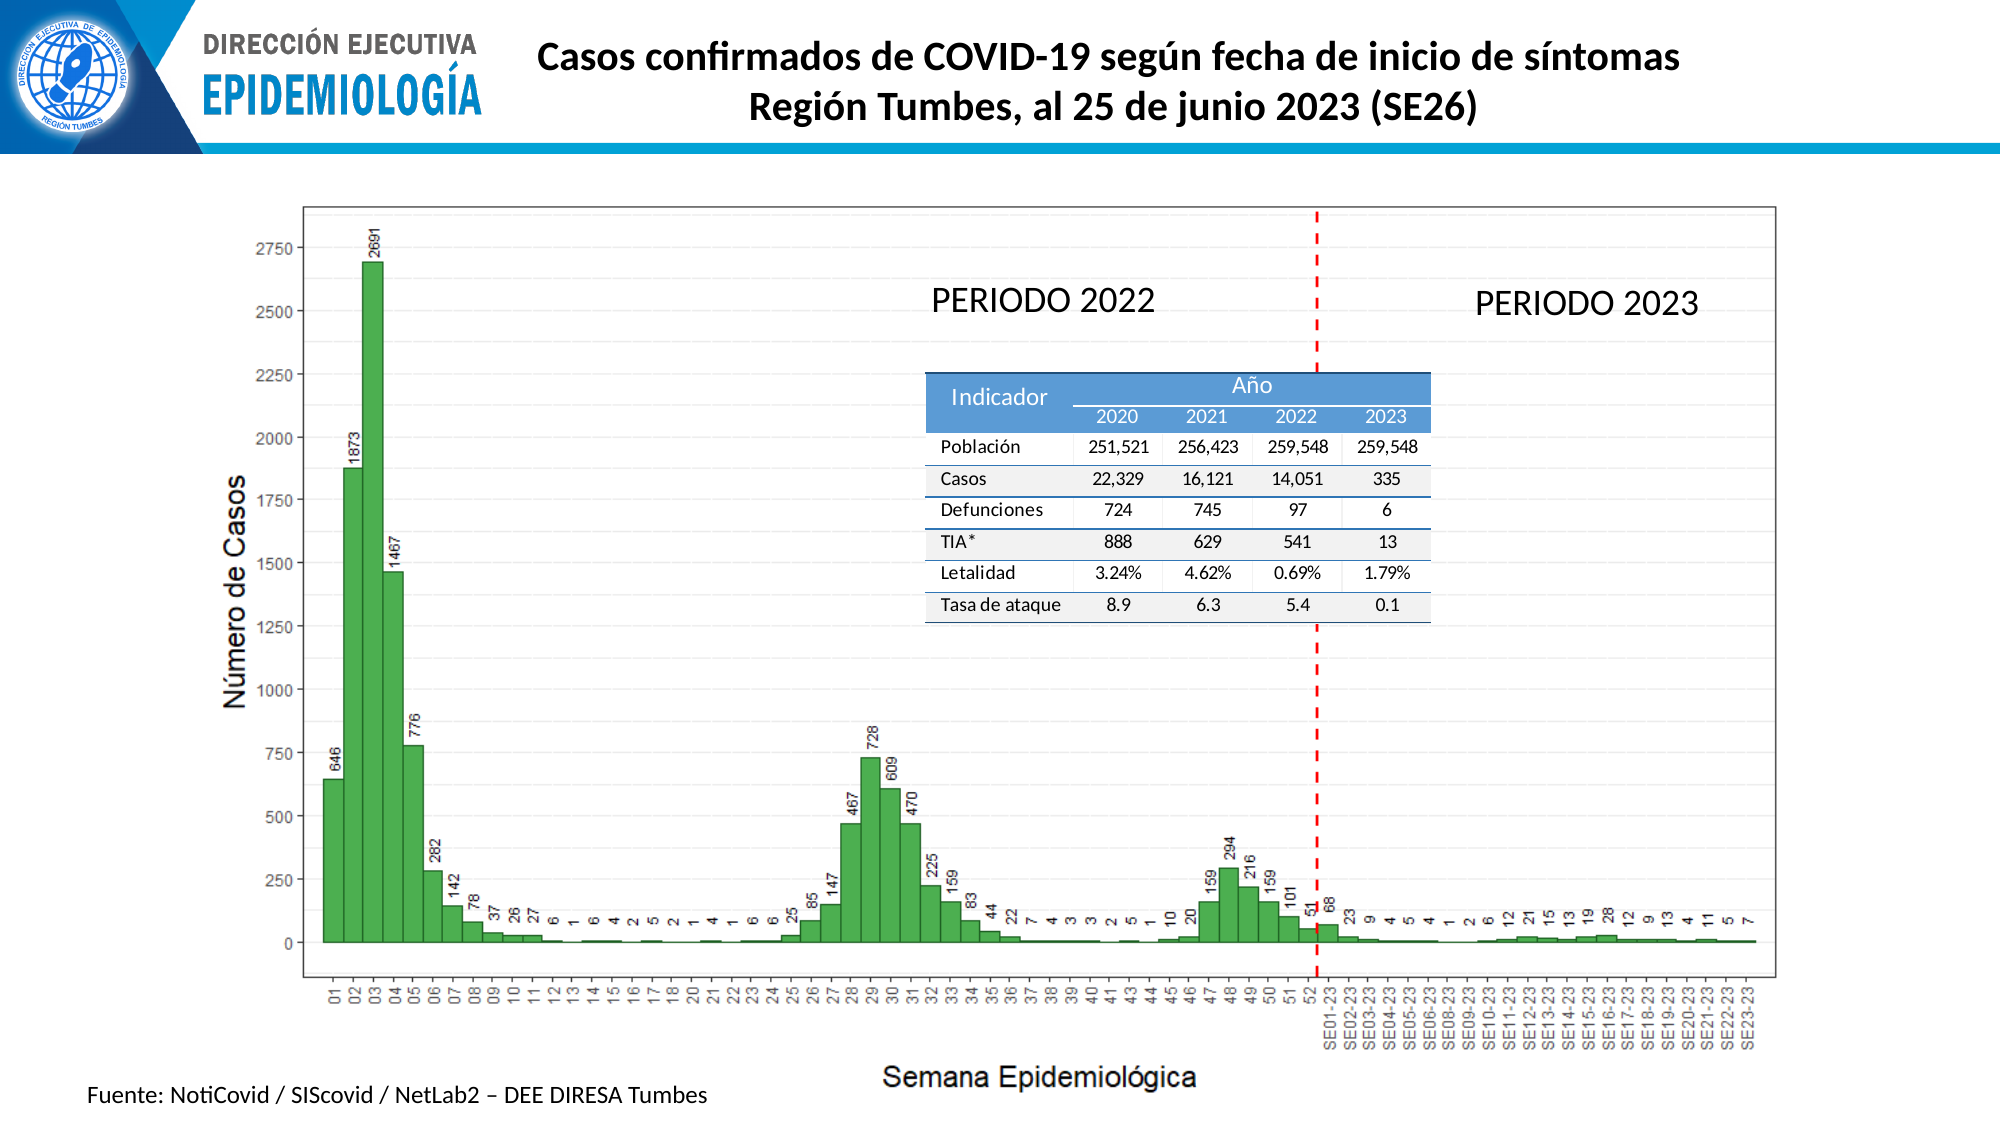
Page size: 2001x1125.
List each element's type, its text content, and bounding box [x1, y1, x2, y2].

picture [0, 0, 512, 154]
text_box [0, 142, 2000, 155]
text_box Fuente: NotiCovid / SIScovid / NetLab2 – DEE DIRESA Tumbes [72, 1071, 1228, 1116]
text_box Casos confirmados de COVID-19 según fecha de inicio de síntomas Región Tumbes, al 25 de junio 2023 (SE26) [522, 21, 1706, 137]
picture [214, 197, 1786, 1094]
